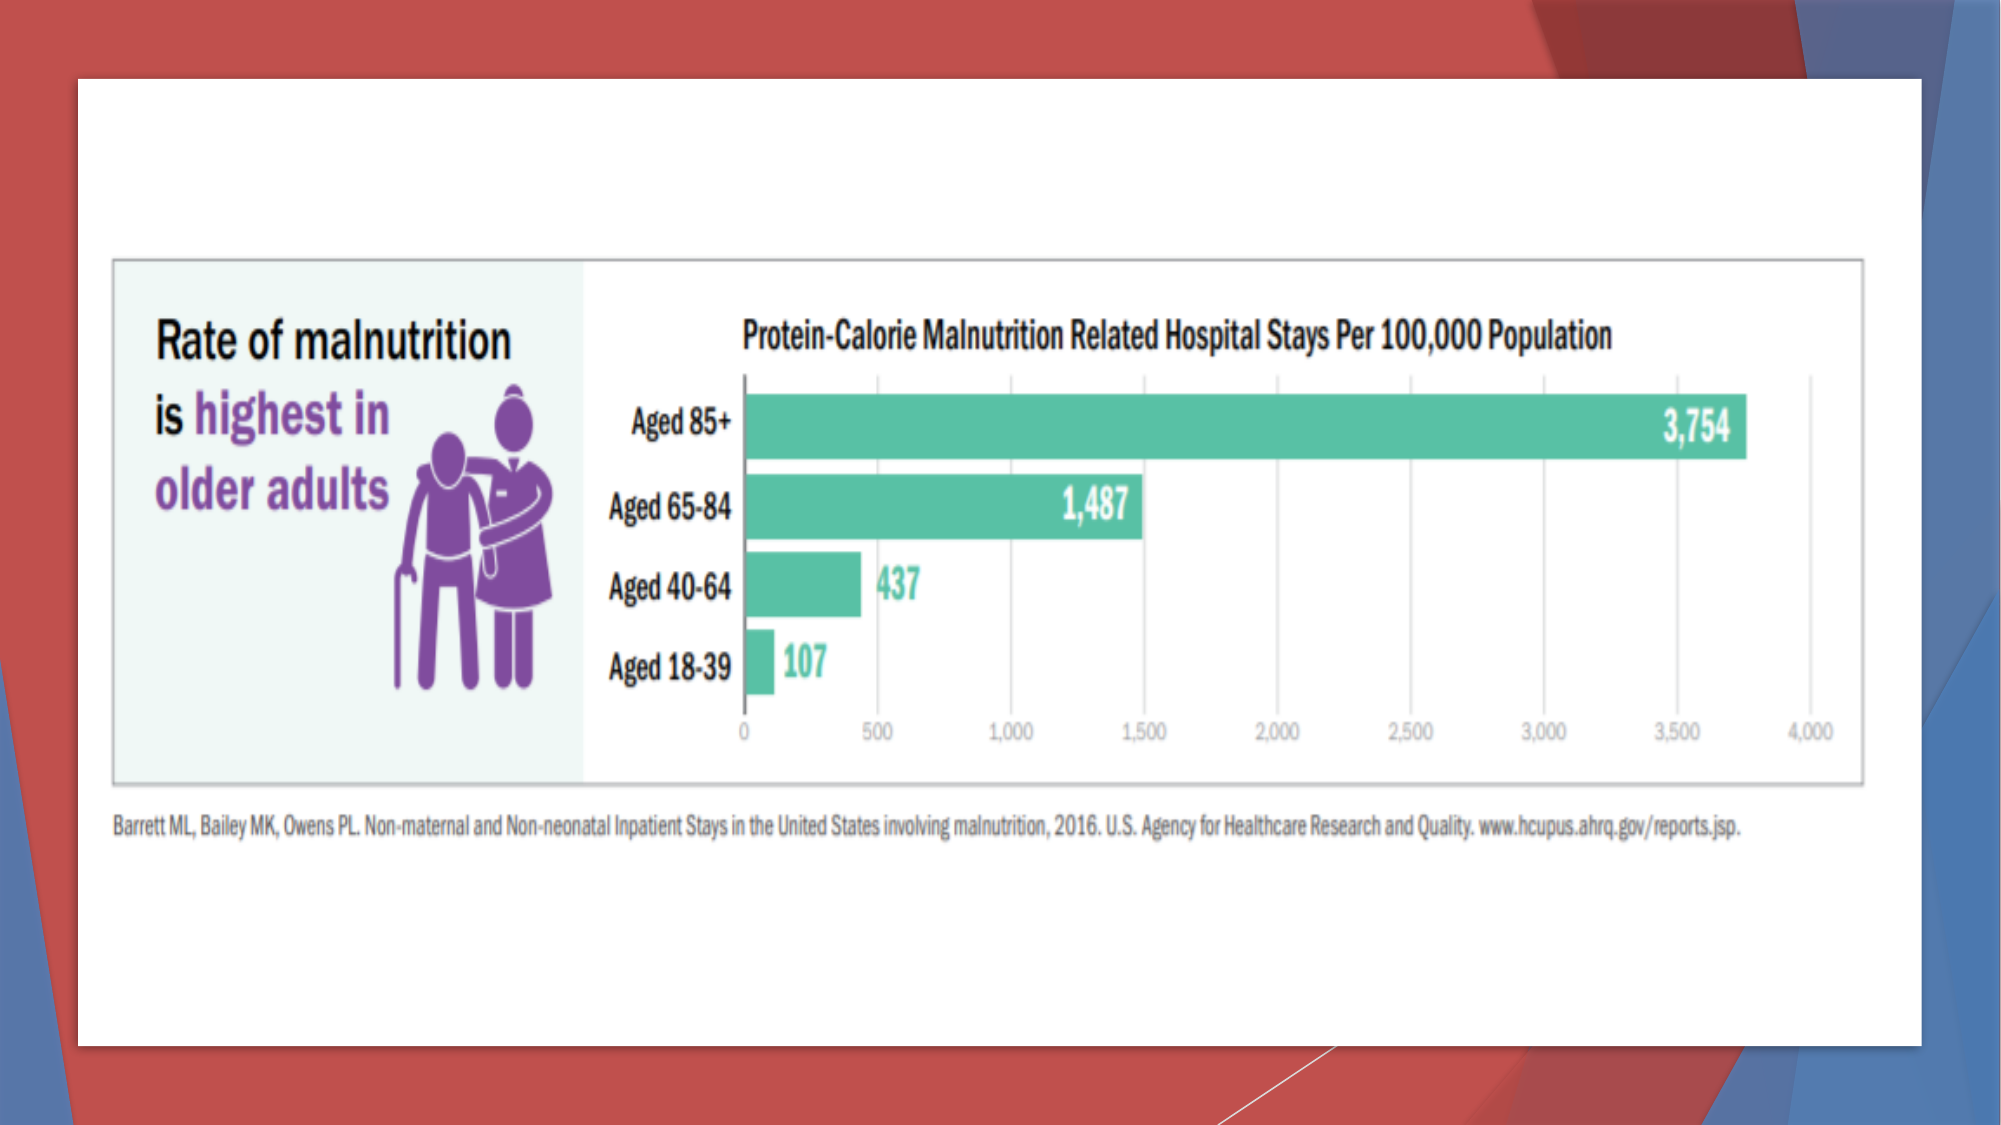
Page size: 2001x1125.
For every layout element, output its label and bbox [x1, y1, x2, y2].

text_box [0, 0, 2000, 1125]
list [100, 241, 1900, 884]
